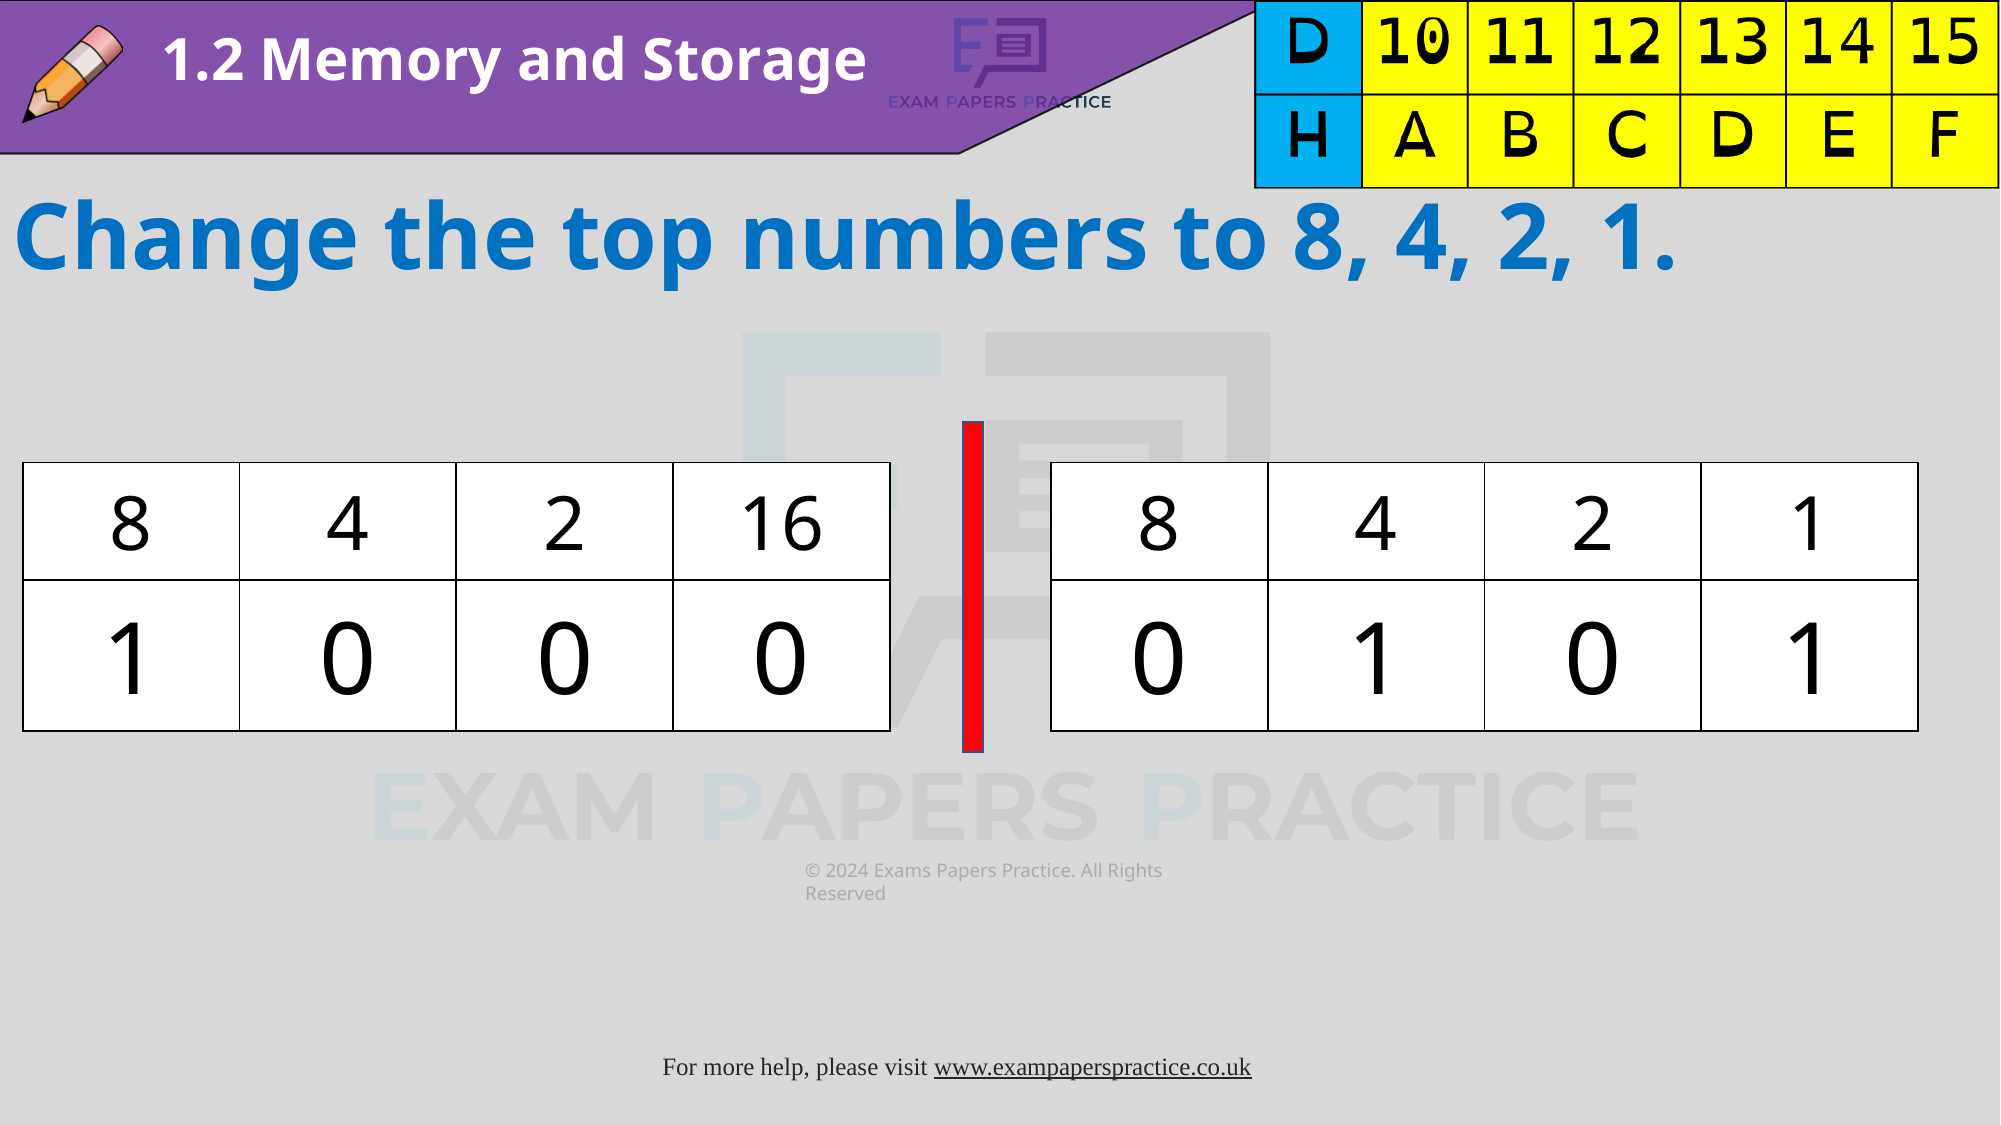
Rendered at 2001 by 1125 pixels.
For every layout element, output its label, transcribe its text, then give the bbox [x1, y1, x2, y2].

table_header 16 [674, 463, 889, 579]
table_cell 0 [1485, 581, 1700, 730]
table_header 4 [240, 463, 455, 579]
text_box [962, 421, 984, 753]
table_header 8 [1052, 463, 1267, 579]
table_cell 0 [1052, 581, 1267, 730]
text_box Change the top numbers to 8, 4, 2, 1. [0, 182, 1254, 1125]
table_cell 0 [240, 581, 455, 730]
table_cell 0 [674, 581, 889, 730]
picture [22, 25, 123, 123]
table_cell 1 [24, 581, 239, 730]
table_cell 0 [457, 581, 672, 730]
table_header 8 [24, 463, 239, 579]
table_header 1 [1702, 463, 1917, 579]
picture [1254, 0, 2000, 215]
list 1.2 Memory and Storage [146, 22, 960, 134]
table_cell 1 [1702, 581, 1917, 730]
table_header 4 [1269, 463, 1484, 579]
text_box [47, 201, 1989, 1125]
table_cell 1 [1269, 581, 1484, 730]
table_header 2 [1485, 463, 1700, 579]
table_header 2 [457, 463, 672, 579]
